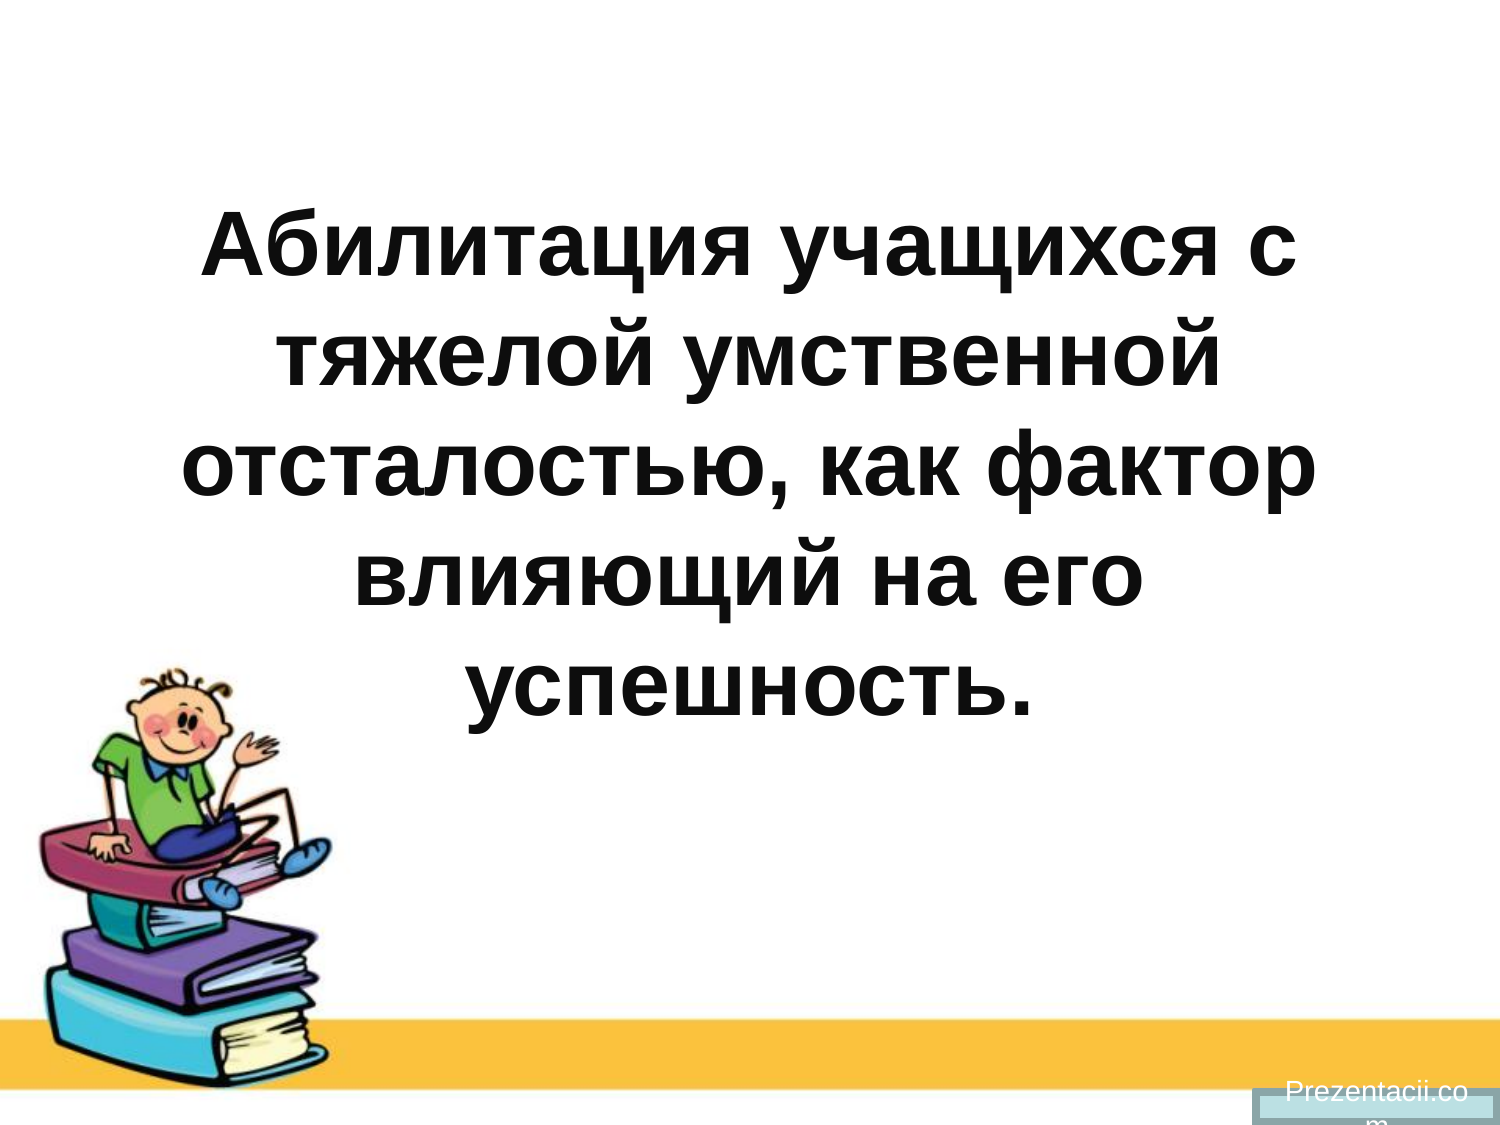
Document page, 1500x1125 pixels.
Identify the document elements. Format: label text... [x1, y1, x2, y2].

title Абилитация учащихся с тяжелой умственной отсталостью, как фактор влияющий на его успешность. [111, 337, 1388, 580]
text_box Prezentacii.com [1252, 1088, 1500, 1125]
picture [0, 0, 1500, 1125]
